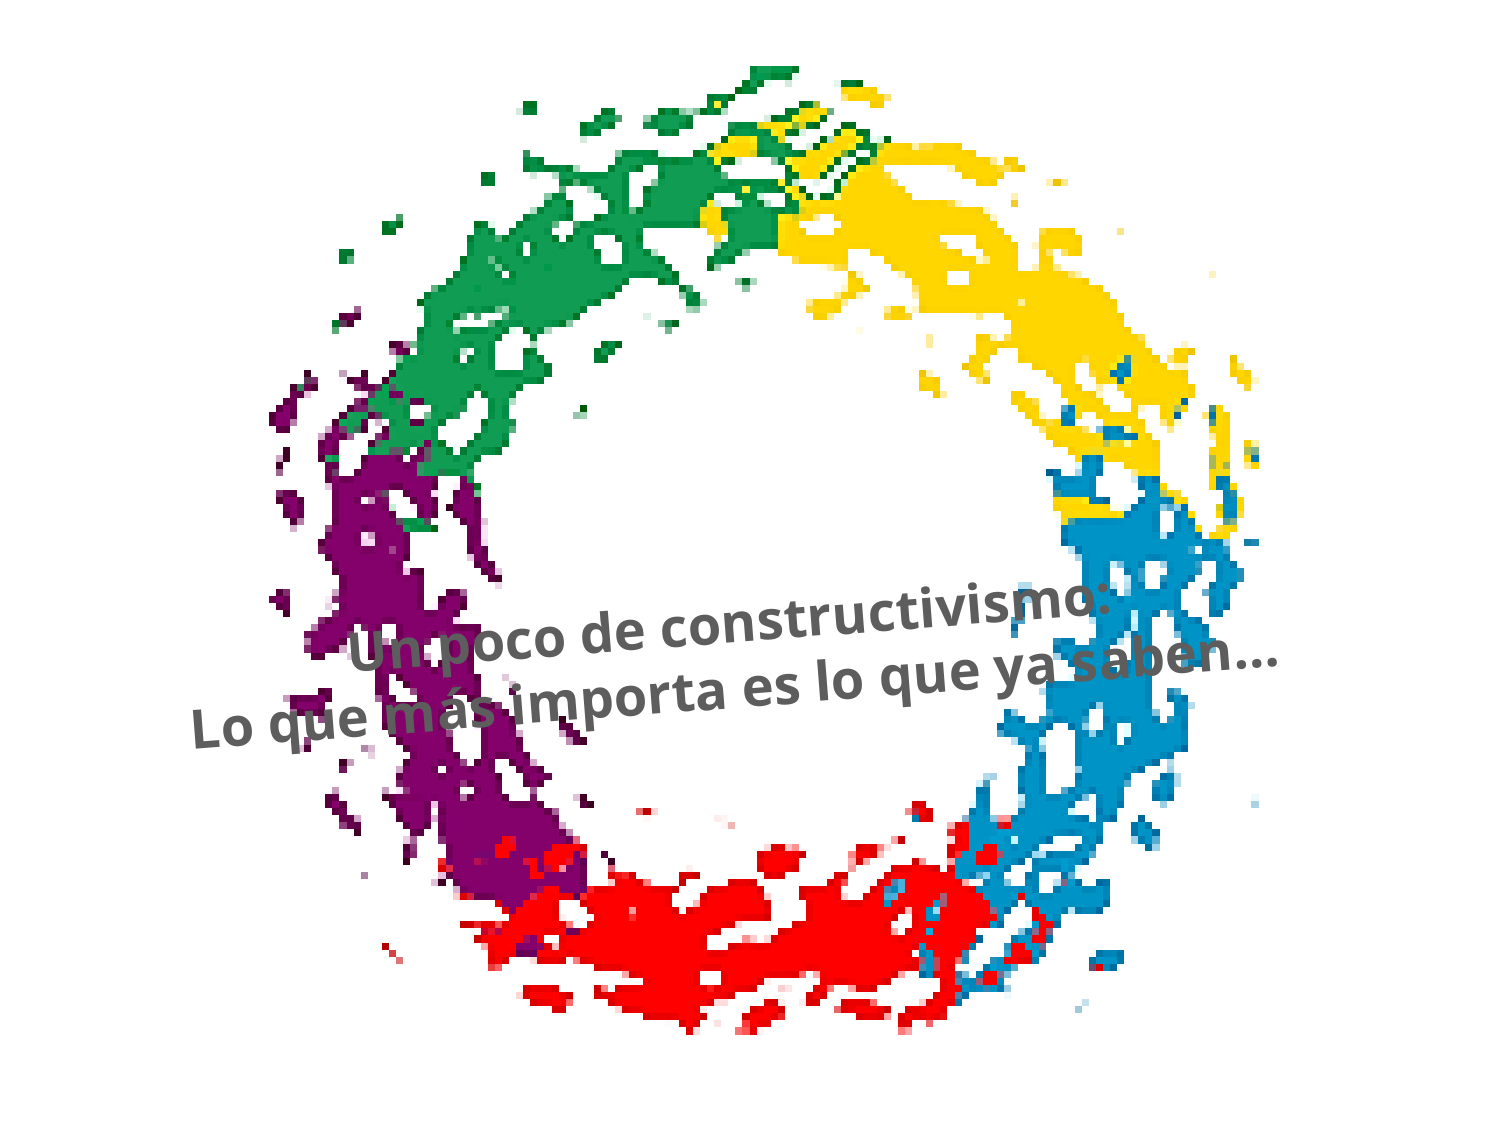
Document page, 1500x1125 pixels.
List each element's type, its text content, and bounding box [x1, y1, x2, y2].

picture [240, 66, 1259, 1035]
text_box Un poco de constructivismo: Lo que más importa es lo que ya saben… [119, 619, 235, 773]
text_box Un poco de constructivismo: Lo que más importa es lo que ya saben… [1265, 533, 1344, 684]
